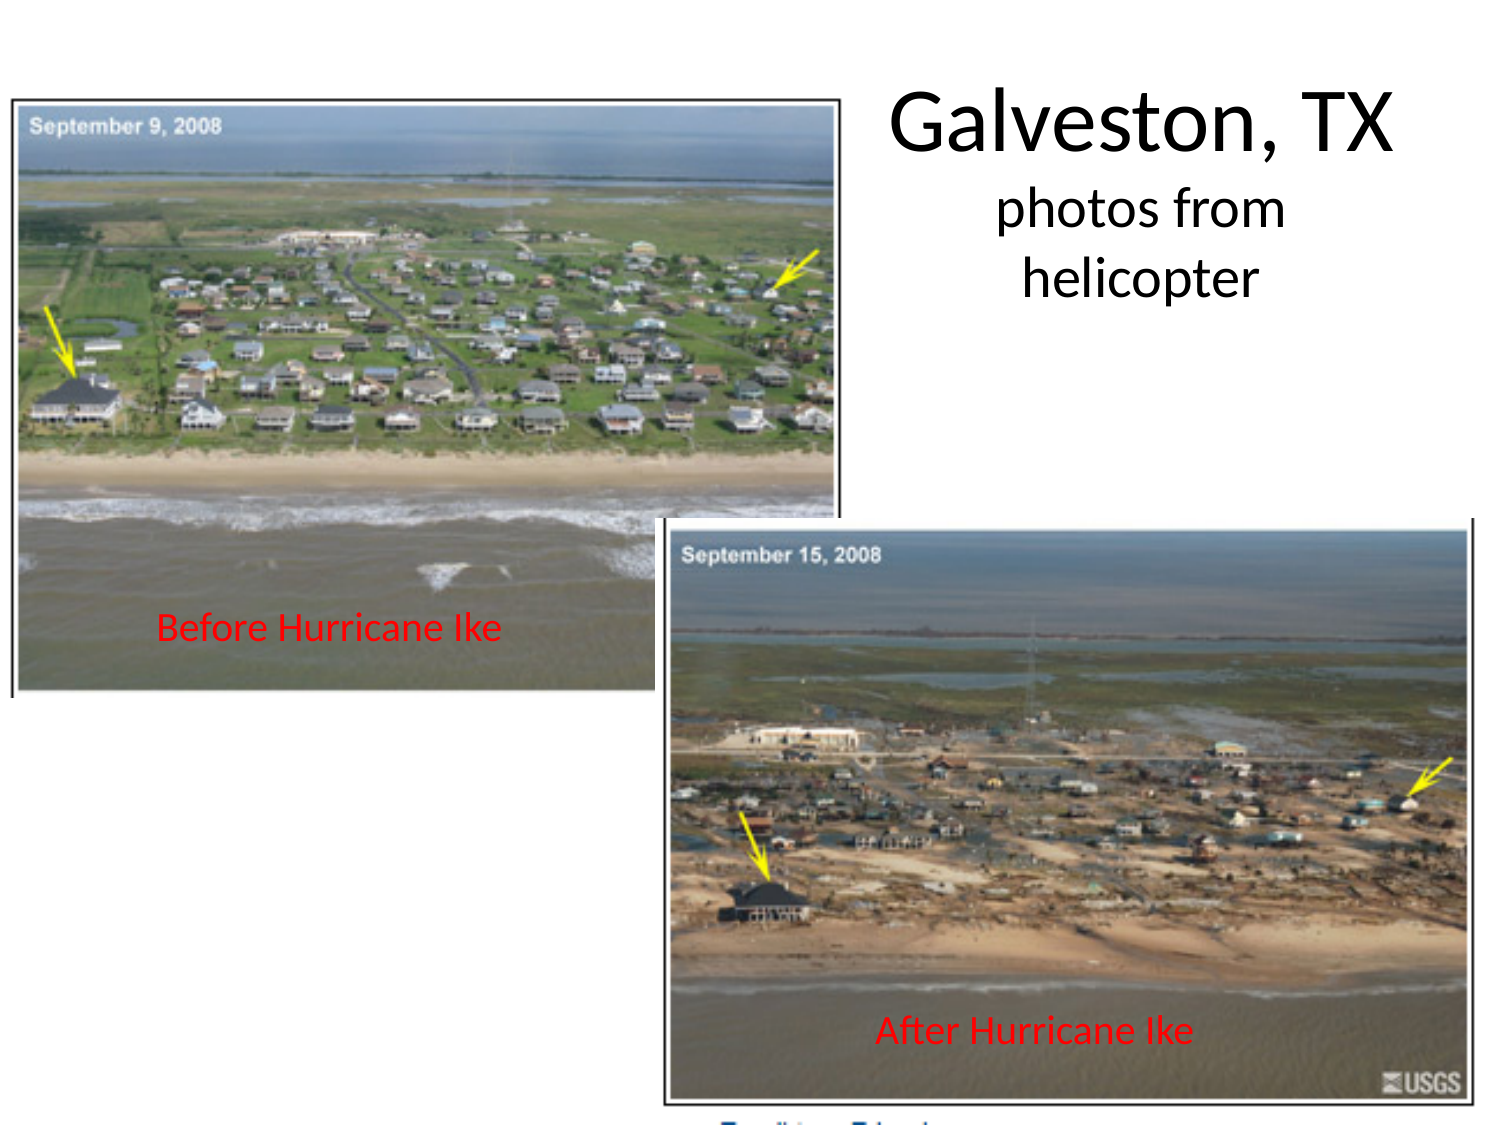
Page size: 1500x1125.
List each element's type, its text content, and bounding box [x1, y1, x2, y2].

title Galveston, TX photos from helicopter [859, 90, 1425, 279]
picture [0, 90, 1500, 1125]
